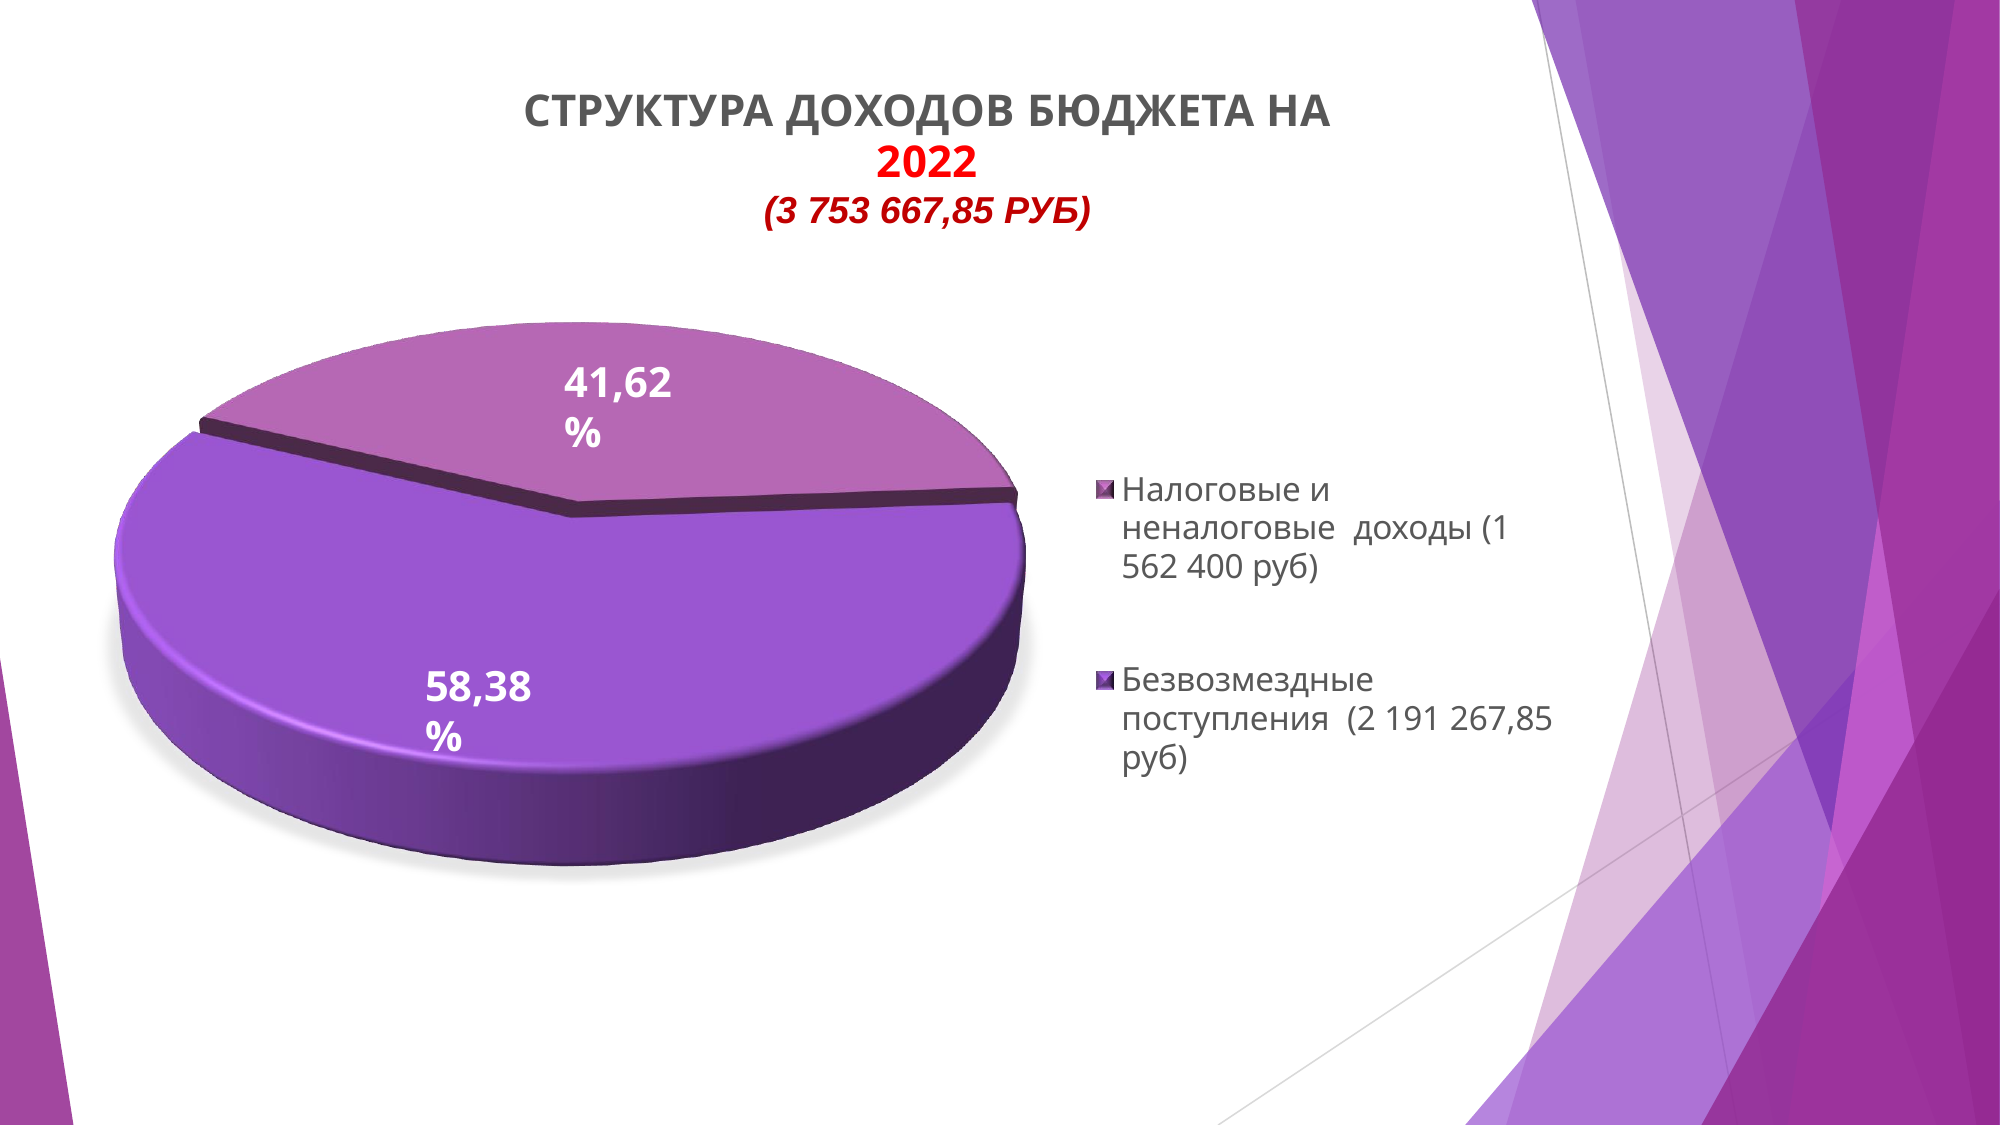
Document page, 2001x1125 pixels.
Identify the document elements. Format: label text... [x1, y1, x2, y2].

text_box Безвозмездные поступления (2 191 267,85 руб) [1119, 655, 1566, 776]
picture [1095, 671, 1114, 690]
title СТРУКТУРА ДОХОДОВ БЮДЖЕТА НА 2022 (3 753 667,85 РУБ) [474, 80, 1380, 271]
picture [1095, 480, 1114, 499]
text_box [0, 253, 1083, 1125]
text_box Налоговые и неналоговые доходы (1 562 400 руб) [1119, 464, 1528, 586]
